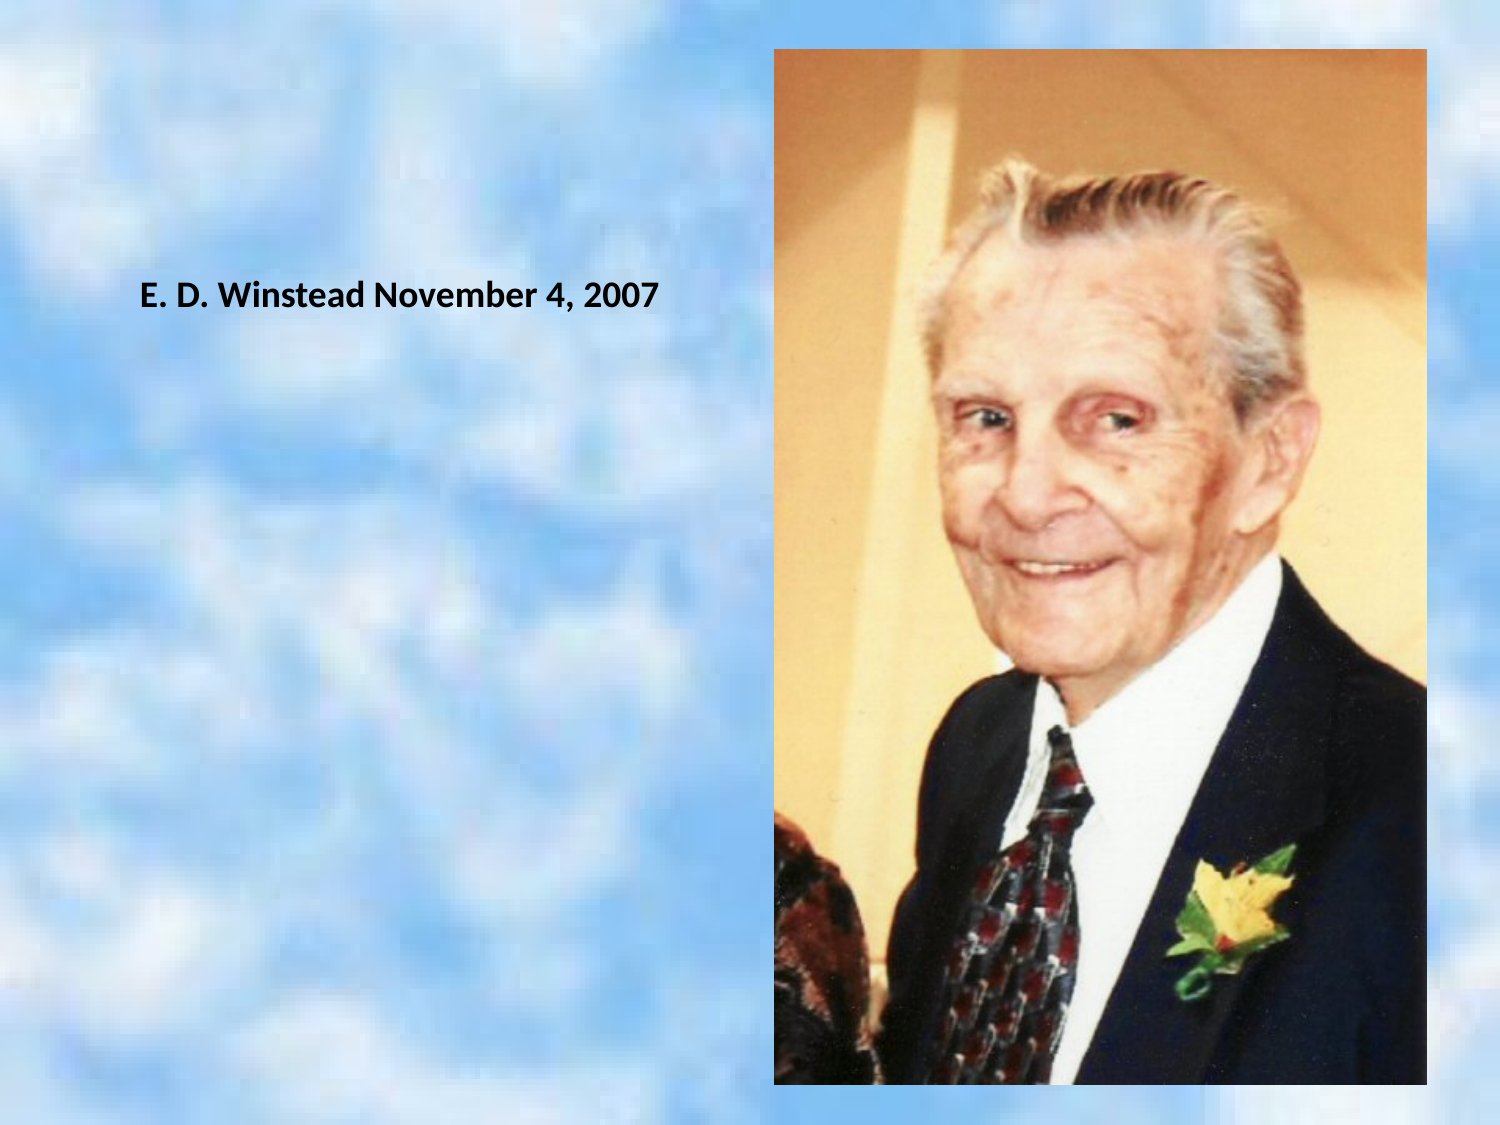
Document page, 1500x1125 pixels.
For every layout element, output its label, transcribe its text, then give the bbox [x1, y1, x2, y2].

text_box E. D. Winstead November 4, 2007 [124, 262, 725, 323]
picture [0, 0, 1500, 1125]
